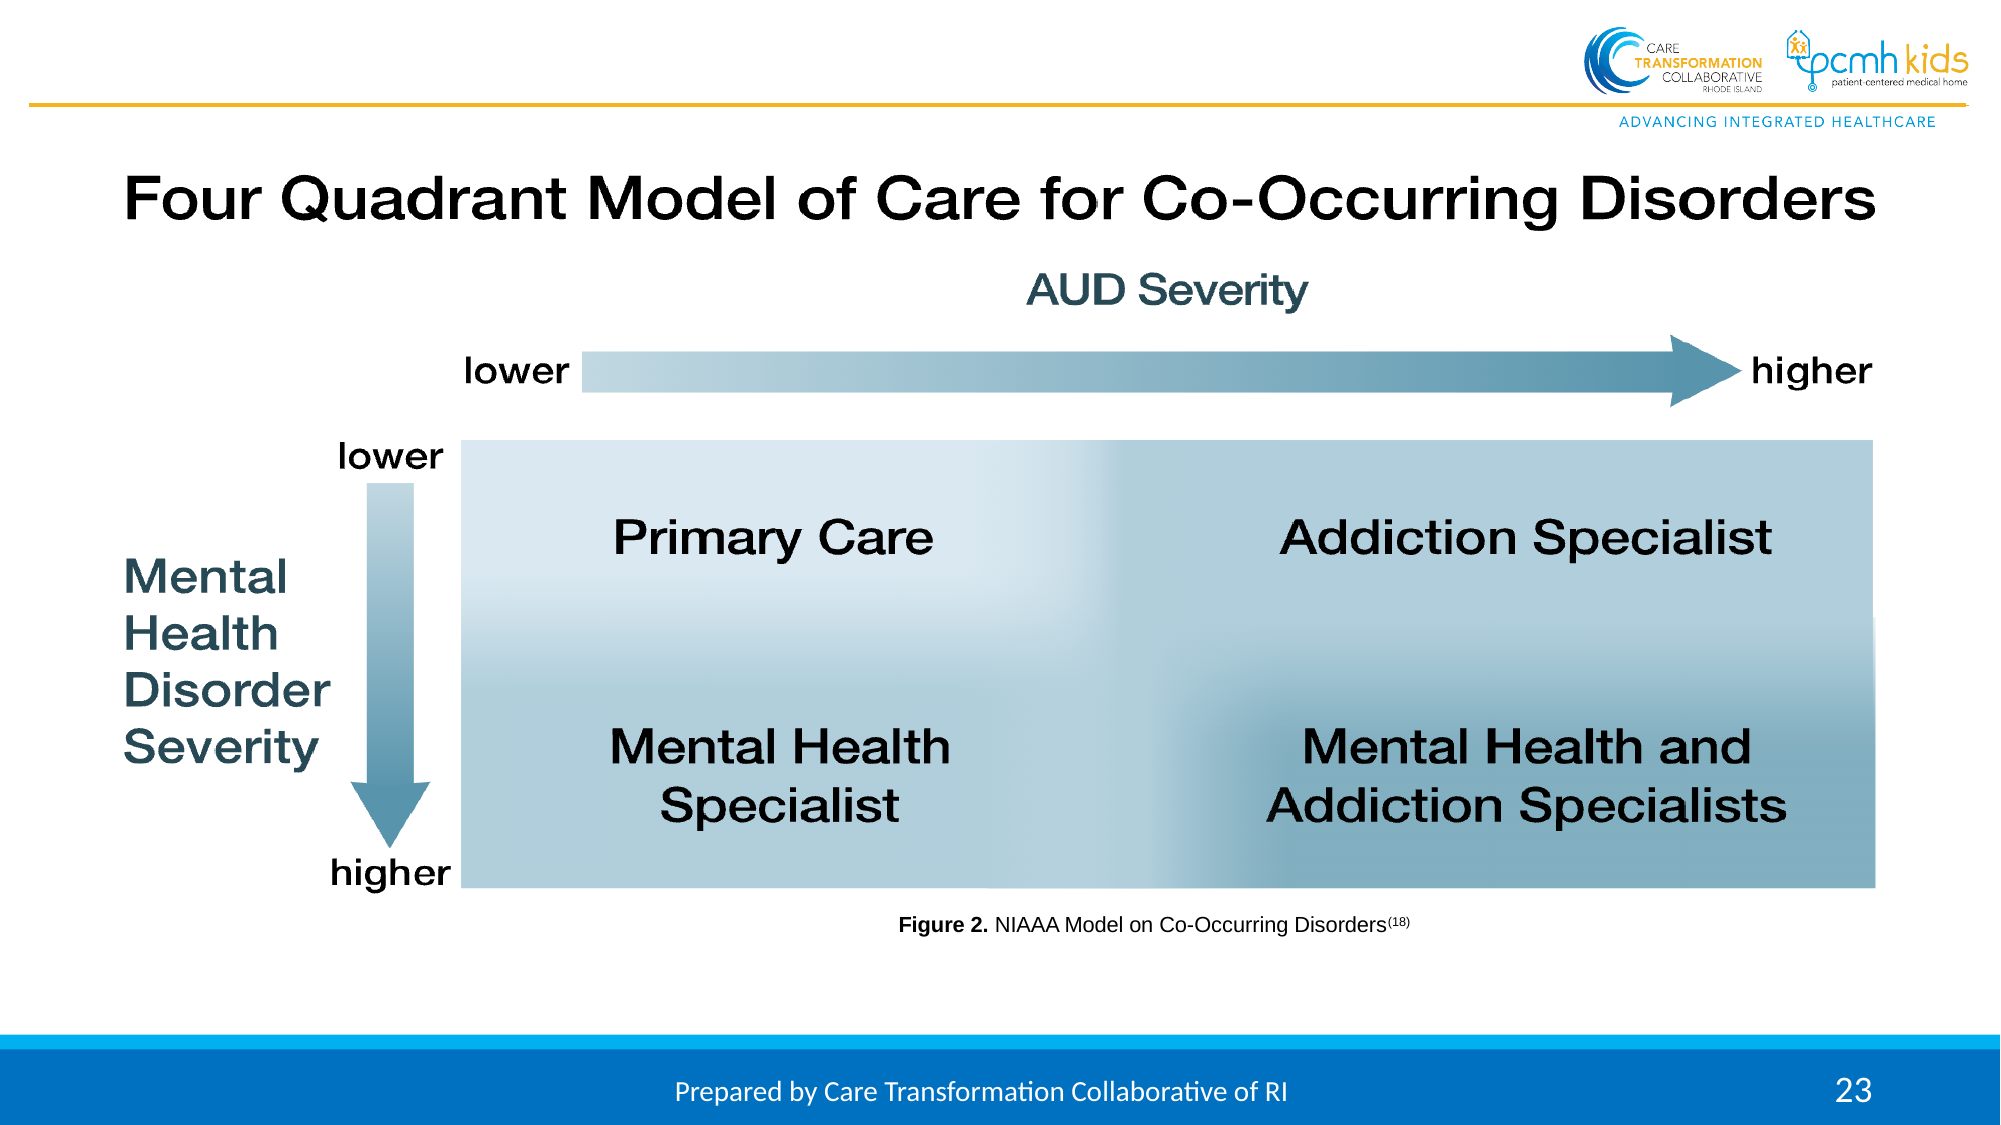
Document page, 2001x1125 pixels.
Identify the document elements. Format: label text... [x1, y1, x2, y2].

picture [20, 21, 1980, 998]
text_box Prepared by Care Transformation Collaborative of RI [133, 1054, 1830, 1125]
